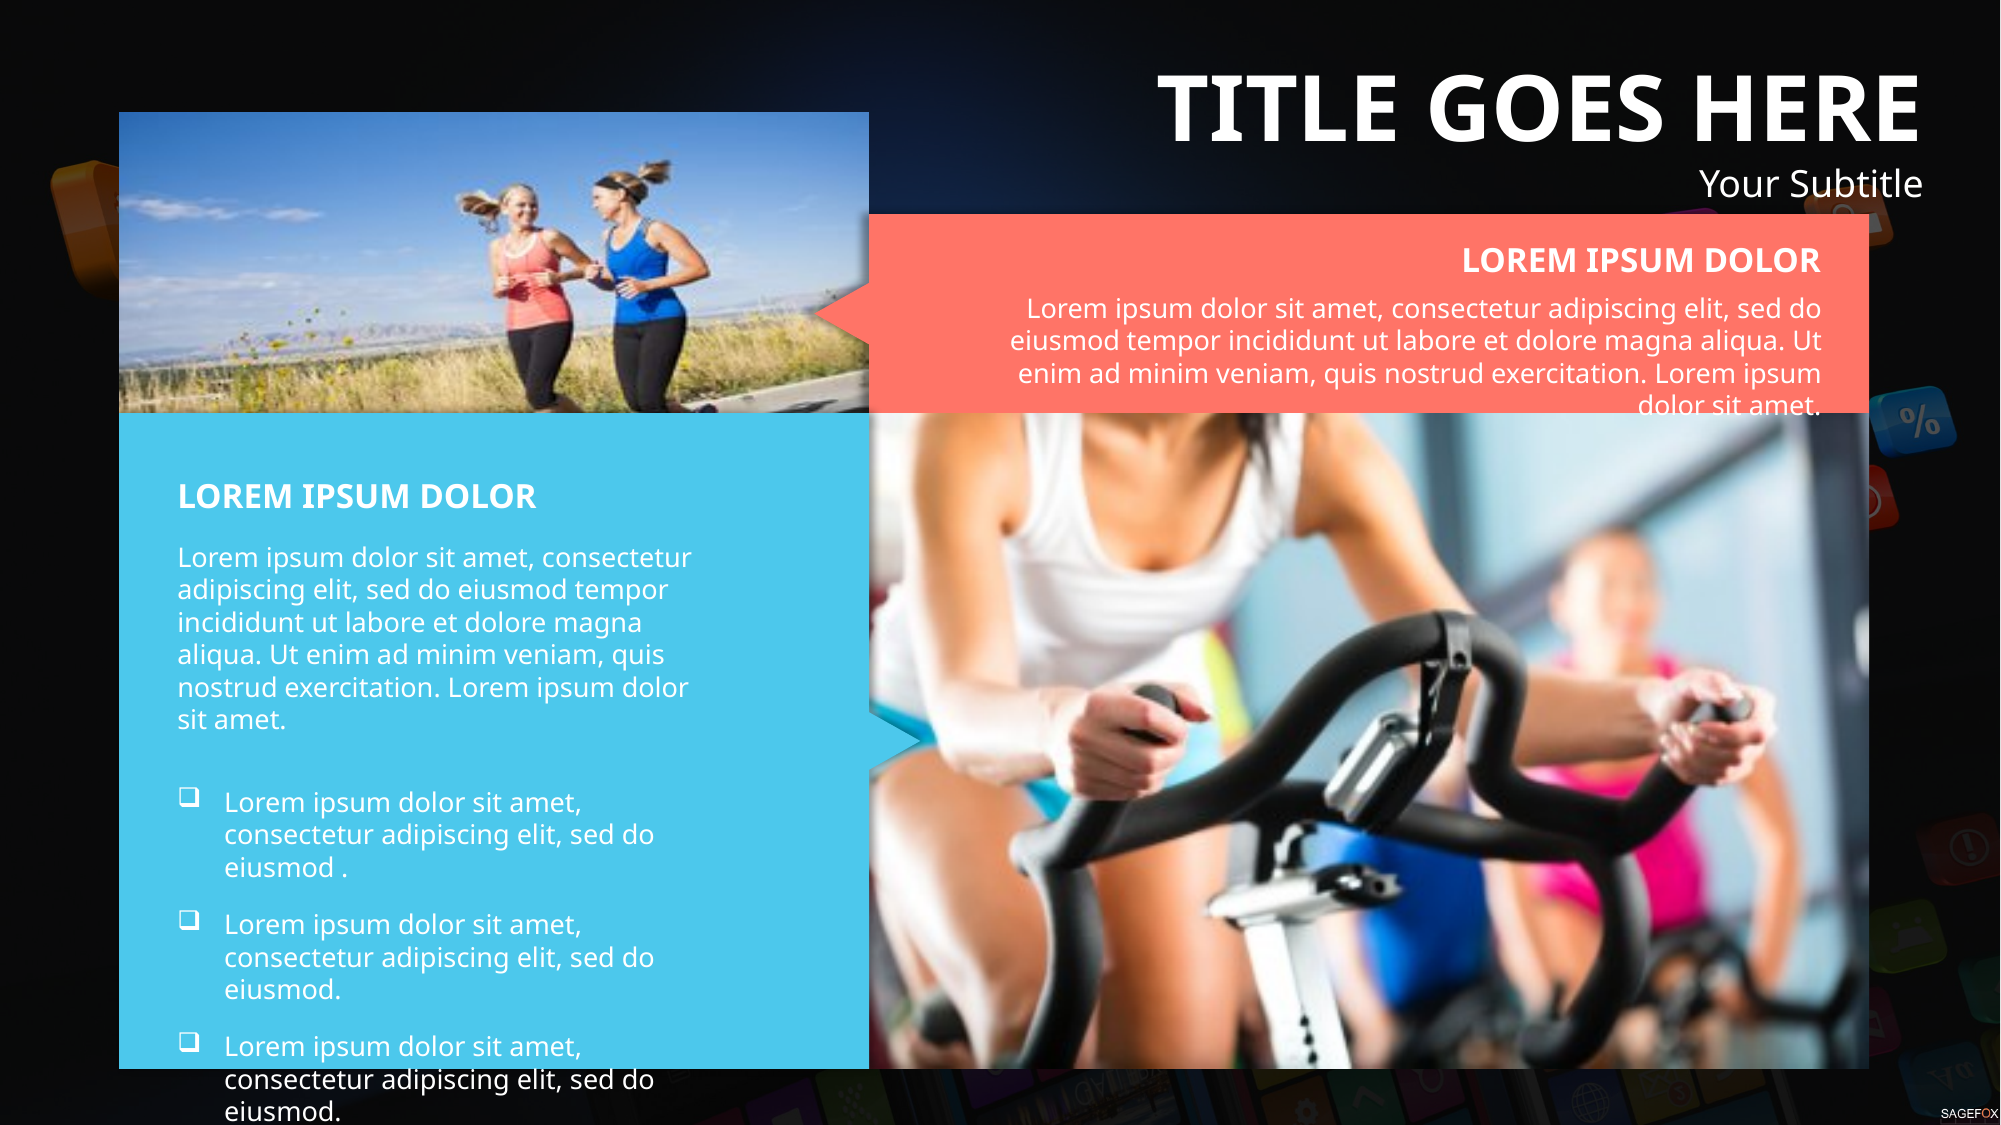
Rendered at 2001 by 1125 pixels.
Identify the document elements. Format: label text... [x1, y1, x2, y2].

text_box TITLE GOES HERE Your Subtitle [1035, 42, 1939, 212]
text_box LOREM IPSUM DOLOR Lorem ipsum dolor sit amet, consectetur adipiscing elit, sed do eiusmod tempor incididunt ut labore et dolore magna aliqua. Ut enim ad minim veniam, quis nostrud exercitation. Lorem ipsum dolor sit amet. Lorem ipsum dolor sit amet, consectetur adipiscing elit, sed do eiusmod . Lorem ipsum dolor sit amet, consectetur adipiscing elit, sed do eiusmod. Lorem ipsum dolor sit amet, consectetur adipiscing elit, sed do eiusmod. [162, 467, 717, 1125]
text_box [118, 412, 923, 1070]
picture [0, 0, 2001, 1125]
text_box [118, 111, 870, 412]
text_box LOREM IPSUM DOLOR Lorem ipsum dolor sit amet, consectetur adipiscing elit, sed do eiusmod tempor incididunt ut labore et dolore magna aliqua. Ut enim ad minim veniam, quis nostrud exercitation. Lorem ipsum dolor sit amet. [987, 231, 1837, 444]
text_box [880, 412, 1870, 1070]
text_box [812, 212, 1871, 415]
